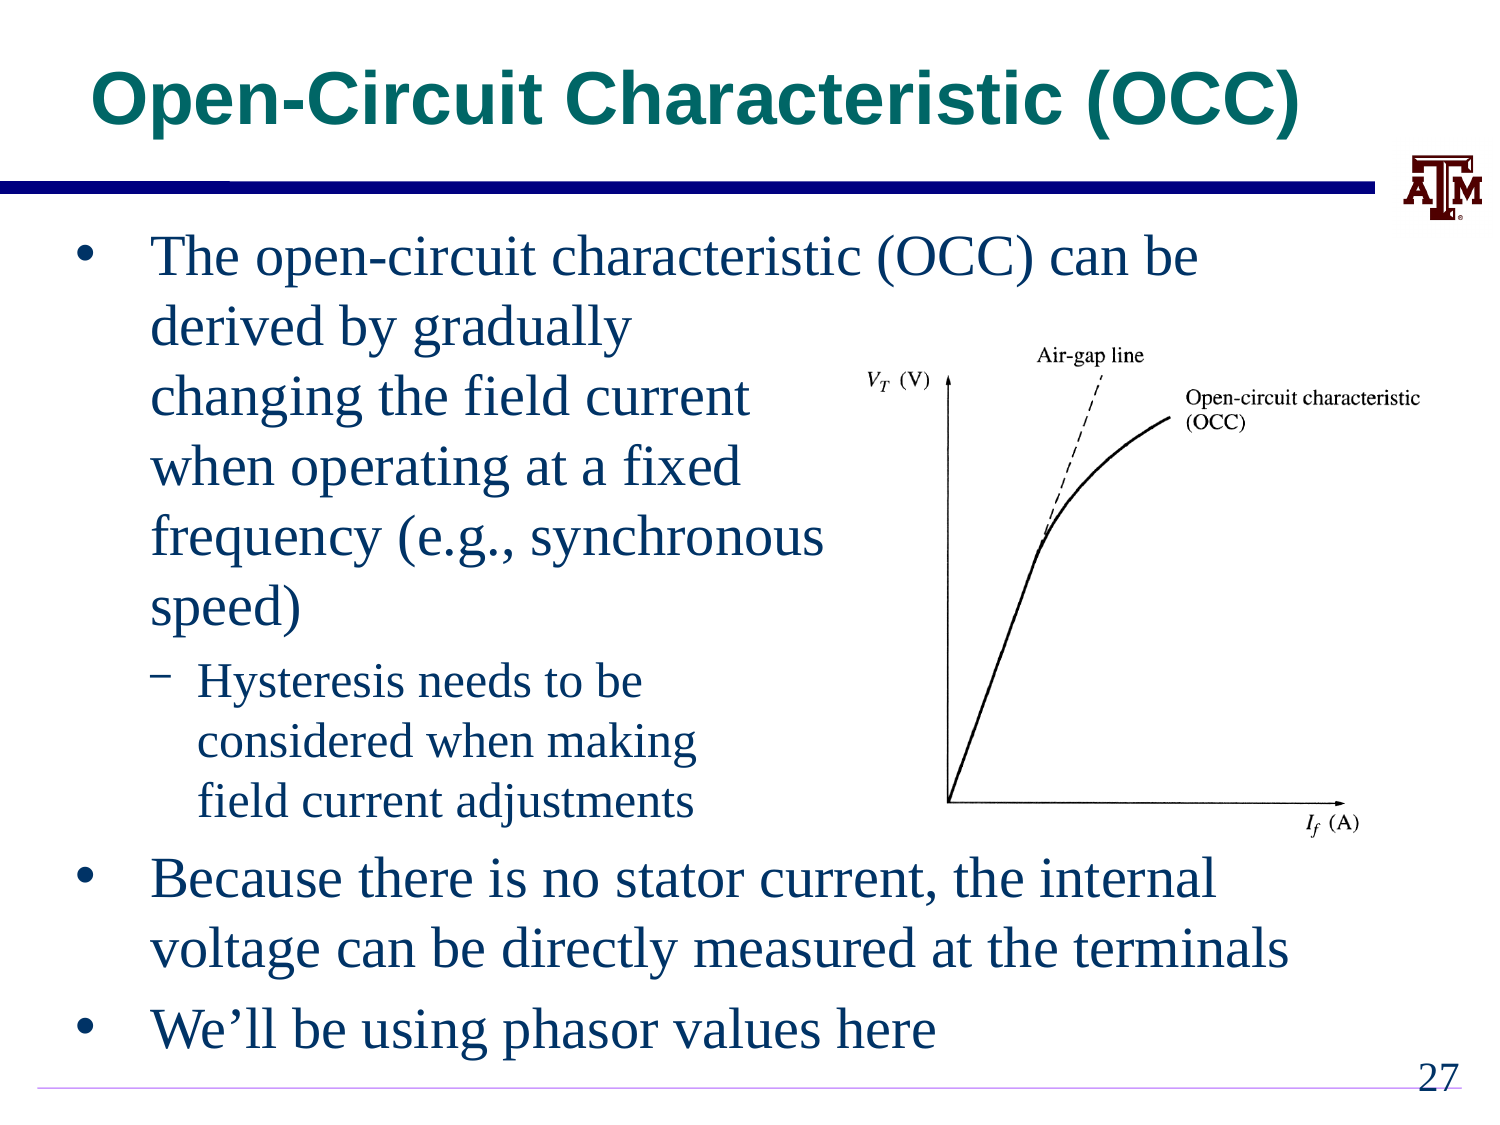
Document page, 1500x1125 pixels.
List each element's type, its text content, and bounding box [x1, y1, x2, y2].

picture [849, 337, 1429, 843]
list The open-circuit characteristic (OCC) can be derived by gradually changing the field current when operating at a fixed frequency (e.g., synchronous speed) Hysteresis needs to be considered when making field current adjustments Because there is no stator current, the internal voltage can be directly measured at the terminals We’ll be using phasor values here [59, 209, 1373, 823]
title Open-Circuit Characteristic (OCC) [74, 12, 1388, 188]
picture [1392, 137, 1493, 238]
slide_number 26 [1162, 1037, 1476, 1113]
